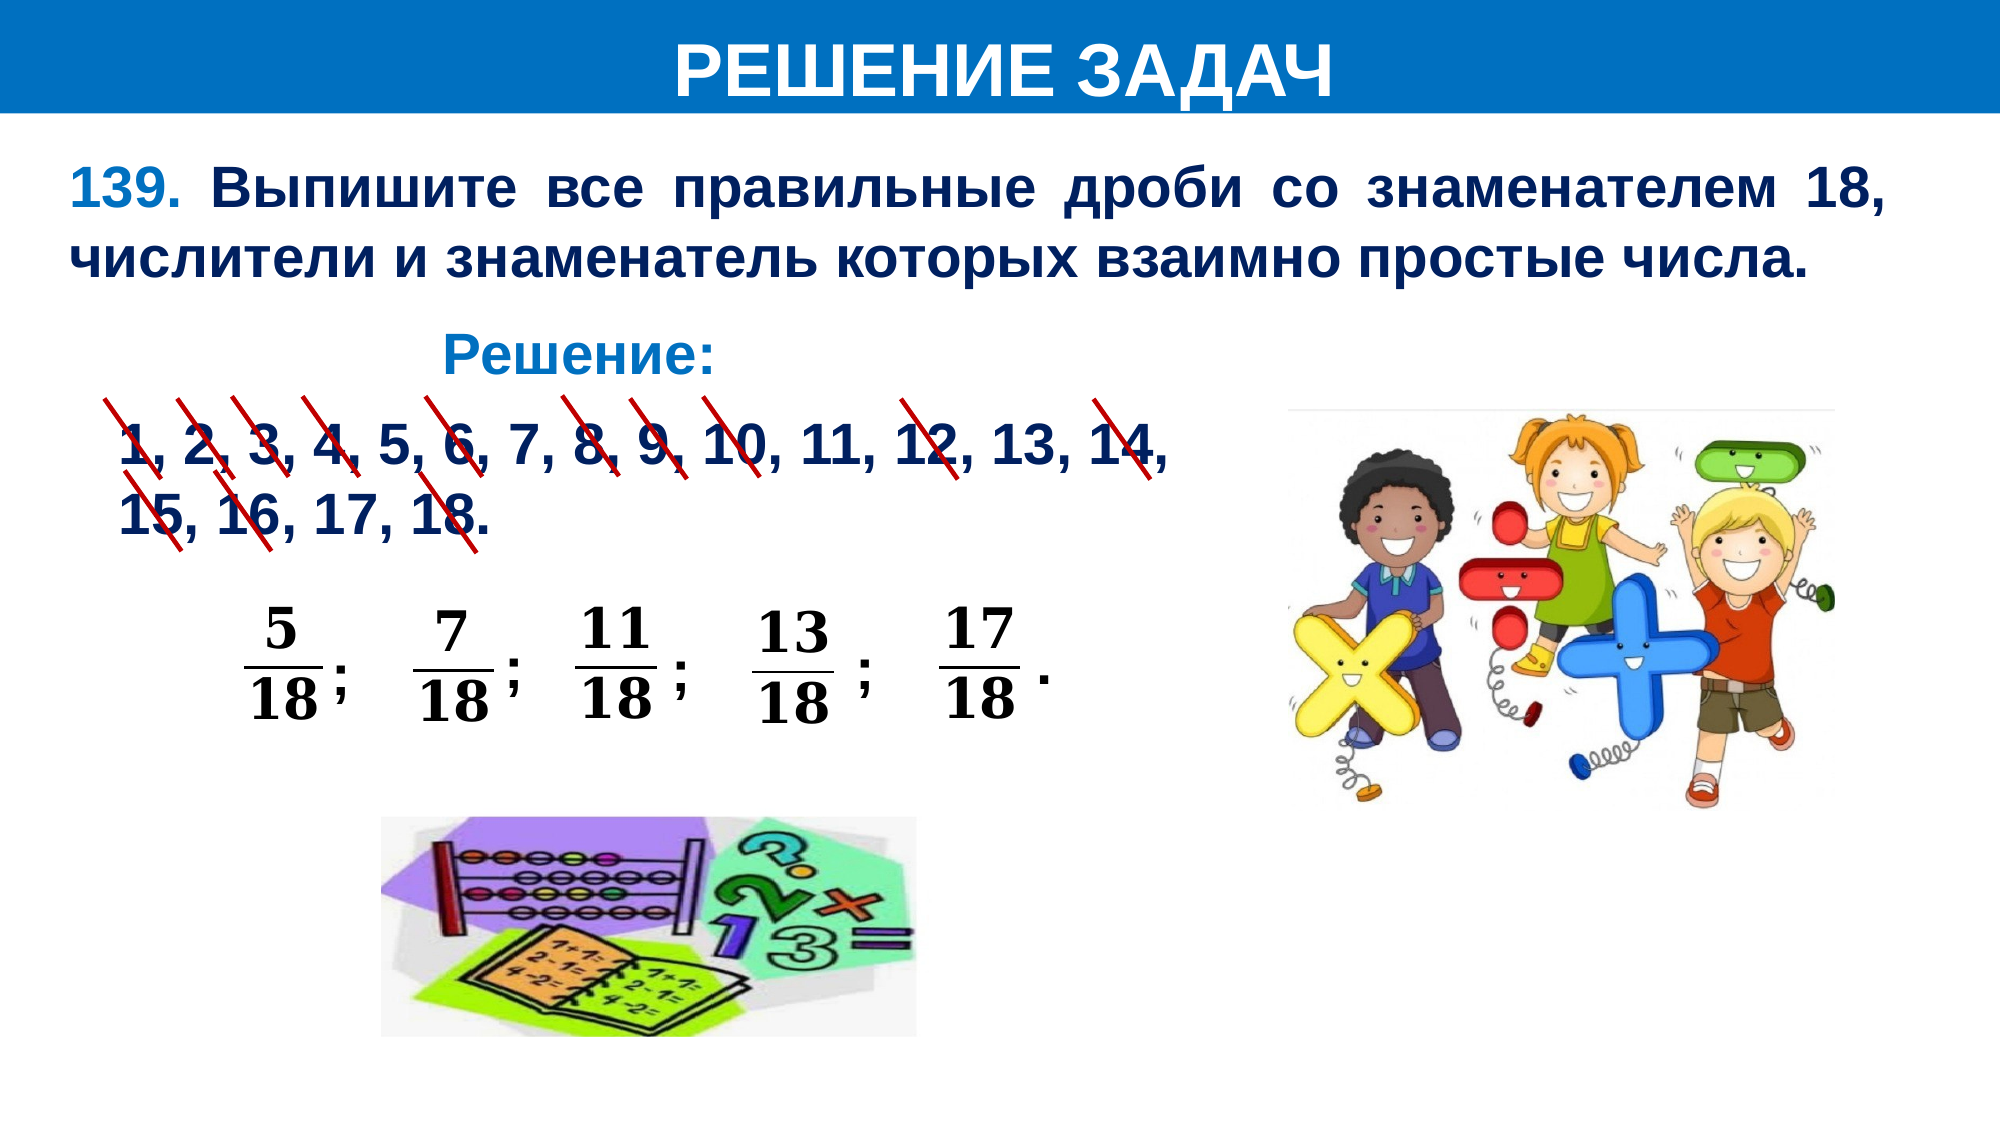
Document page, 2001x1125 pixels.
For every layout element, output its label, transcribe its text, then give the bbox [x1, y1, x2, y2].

text_box РЕШЕНИЕ ЗАДАЧ [4, 14, 2000, 120]
text_box ; [490, 623, 561, 708]
picture [1288, 408, 1835, 811]
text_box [419, 472, 477, 554]
text_box [0, 0, 2000, 114]
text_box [302, 396, 360, 477]
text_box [104, 398, 162, 480]
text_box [124, 470, 182, 552]
text_box ; [656, 626, 728, 711]
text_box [1093, 398, 1151, 480]
text_box ; [841, 623, 912, 709]
text_box Решение: [427, 308, 754, 394]
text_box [702, 396, 760, 478]
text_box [425, 396, 483, 477]
text_box 139. Выпишите все правильные дроби со знаменателем 18, числители и знаменатель которых взаимно простые числа. [54, 142, 1903, 297]
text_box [562, 395, 619, 477]
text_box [231, 396, 289, 477]
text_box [177, 398, 231, 480]
text_box . [1022, 619, 1093, 705]
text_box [900, 398, 958, 480]
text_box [214, 470, 272, 552]
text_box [630, 398, 687, 480]
text_box 1, 2, 3, 4, 5, 6, 7, 8, 9, 10, 11, 12, 13, 14, 15, 16, 17, 18. [477, 398, 1200, 554]
picture [381, 800, 939, 1037]
text_box ; [316, 629, 387, 715]
text_box 1, 2, 3, 4, 5, 6, 7, 8, 9, 10, 11, 12, 13, 14, 15, 16, 17, 18. [104, 398, 425, 554]
